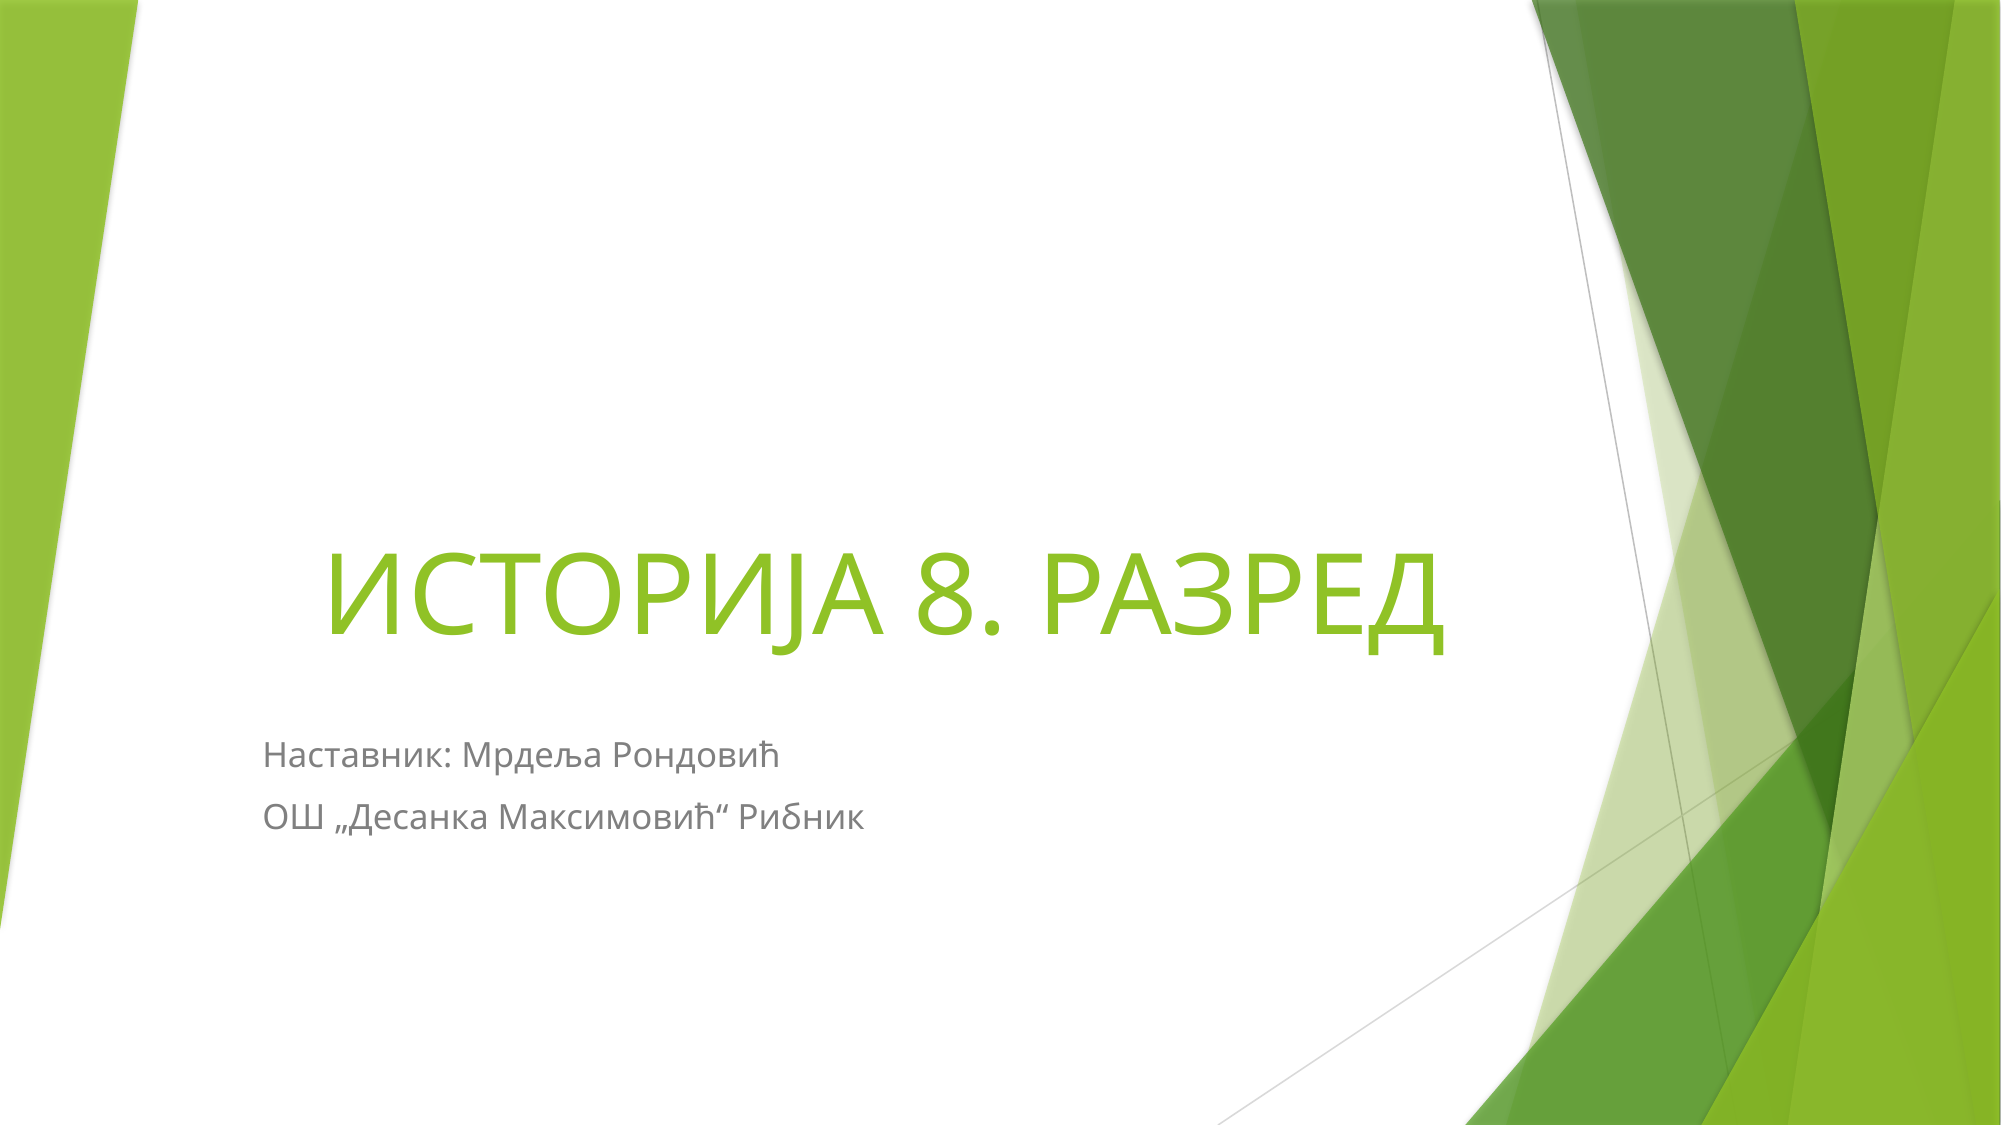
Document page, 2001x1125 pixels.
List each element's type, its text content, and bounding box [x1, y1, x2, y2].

title ИСТОРИЈА 8. РАЗРЕД [247, 394, 1522, 664]
subtitle Наставник: Мрдеља Рондовић ОШ „Десанка Максимовић“ Рибник [247, 664, 1522, 845]
